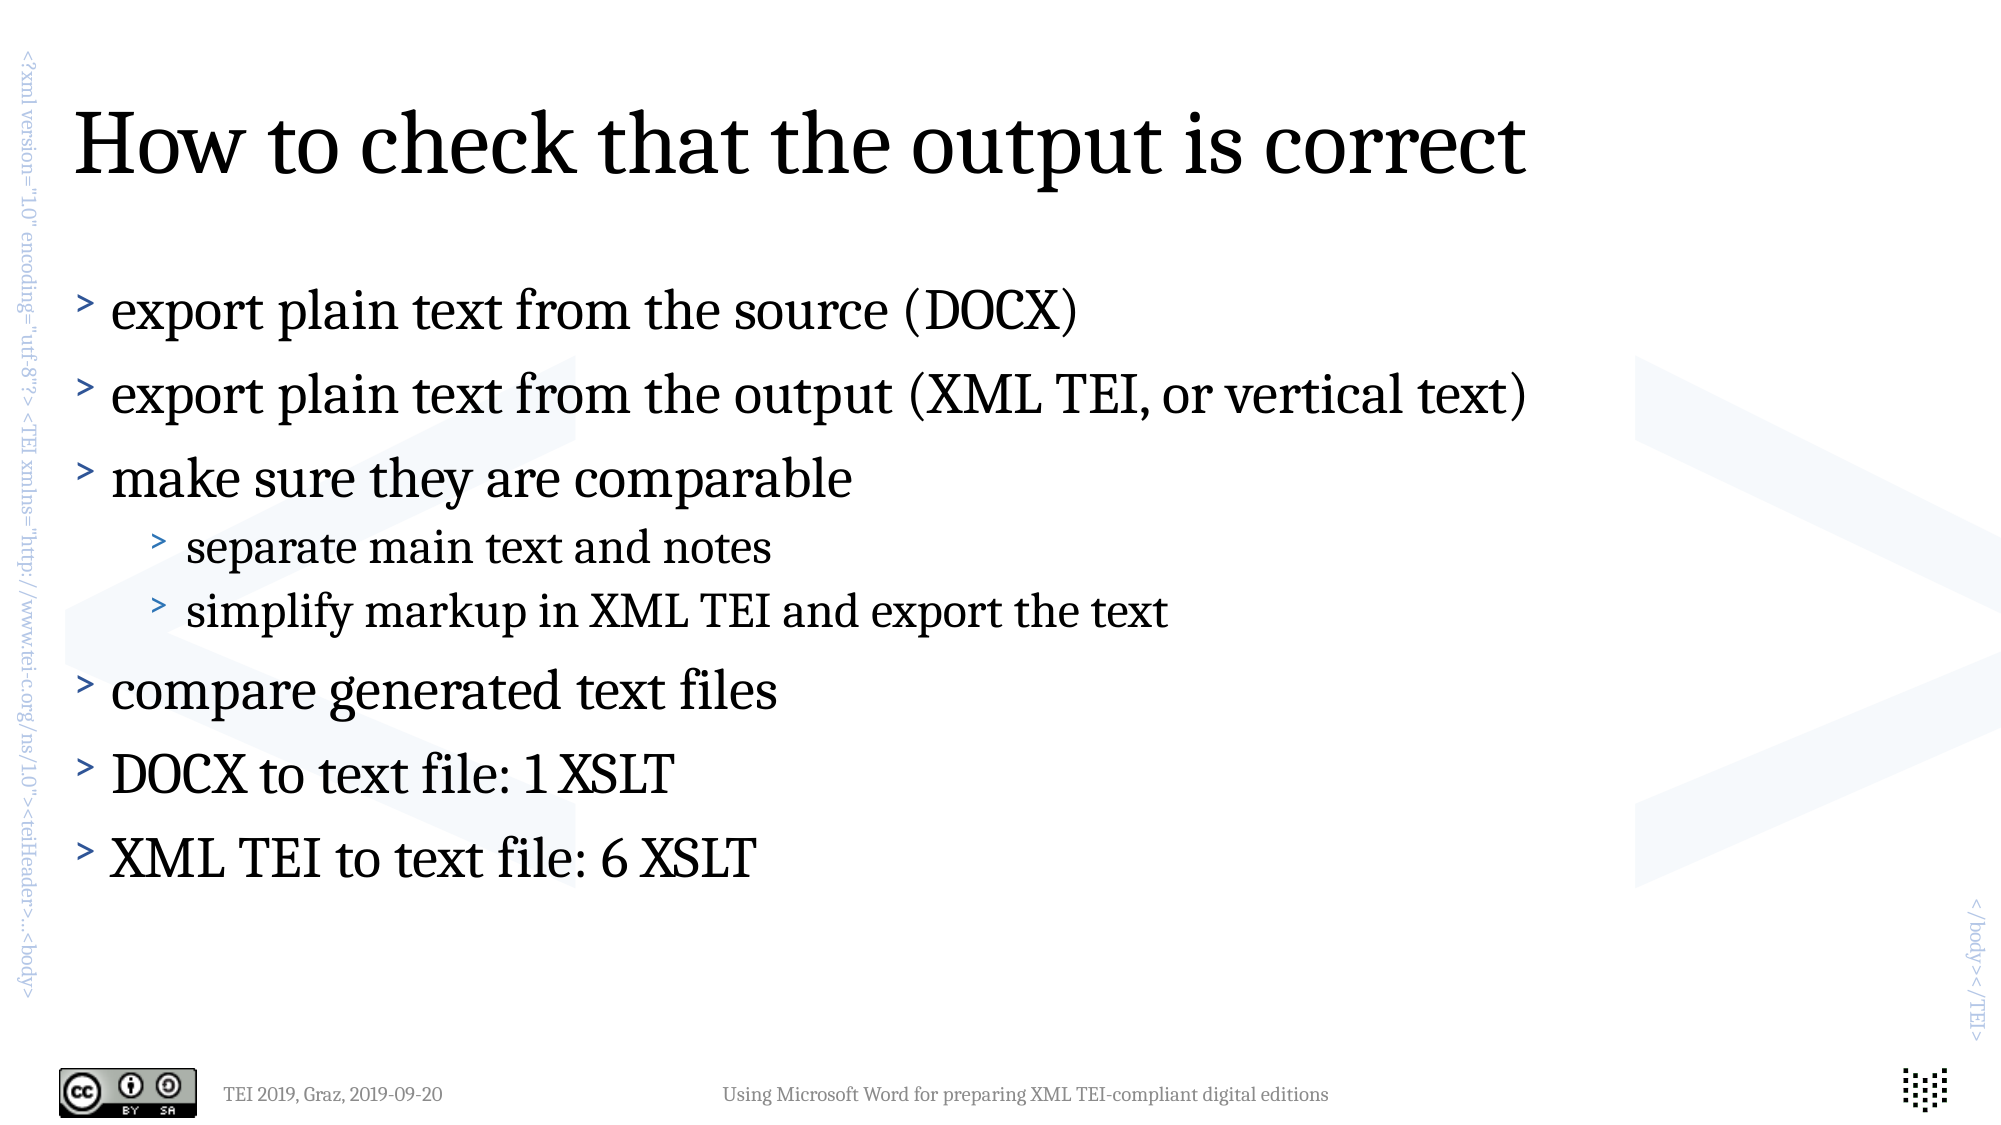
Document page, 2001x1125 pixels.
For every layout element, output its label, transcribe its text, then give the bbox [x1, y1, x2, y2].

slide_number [208, 1075, 532, 1111]
picture [1899, 1066, 1949, 1114]
footer Using Microsoft Word for preparing XML TEI-compliant digital editions [569, 1075, 1483, 1111]
list export plain text from the source (DOCX) export plain text from the output (XML TEI, or vertical text) make sure they are comparable separate main text and notes simplify markup in XML TEI and export the text compare generated text files DOCX to text file: 1 XSLT XML TEI to text file: 6 XSLT [59, 271, 1949, 1058]
title How to check that the output is correct [59, 35, 1949, 253]
picture [59, 1068, 197, 1118]
